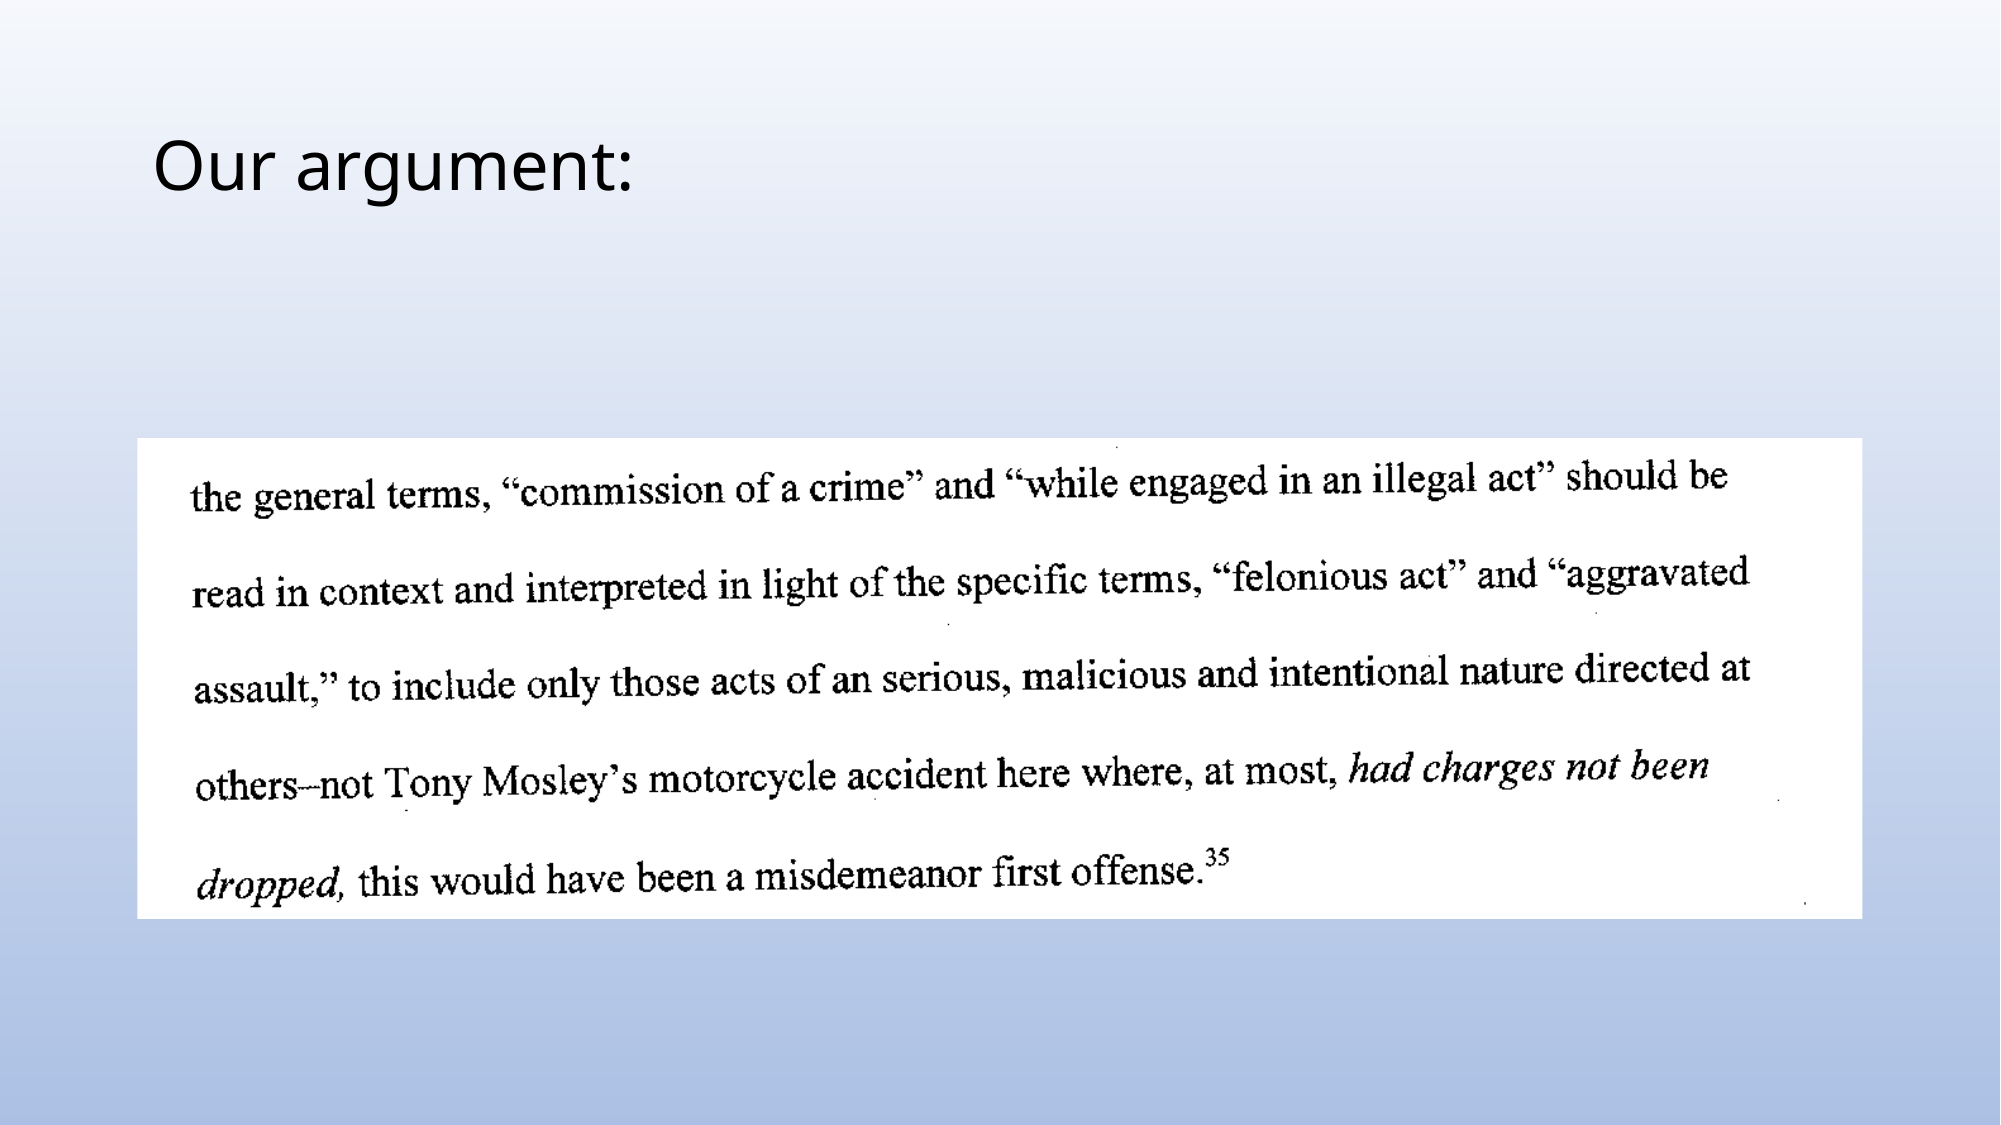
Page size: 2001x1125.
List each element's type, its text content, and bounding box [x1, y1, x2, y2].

title Our argument: [137, 59, 1863, 278]
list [137, 438, 1863, 919]
